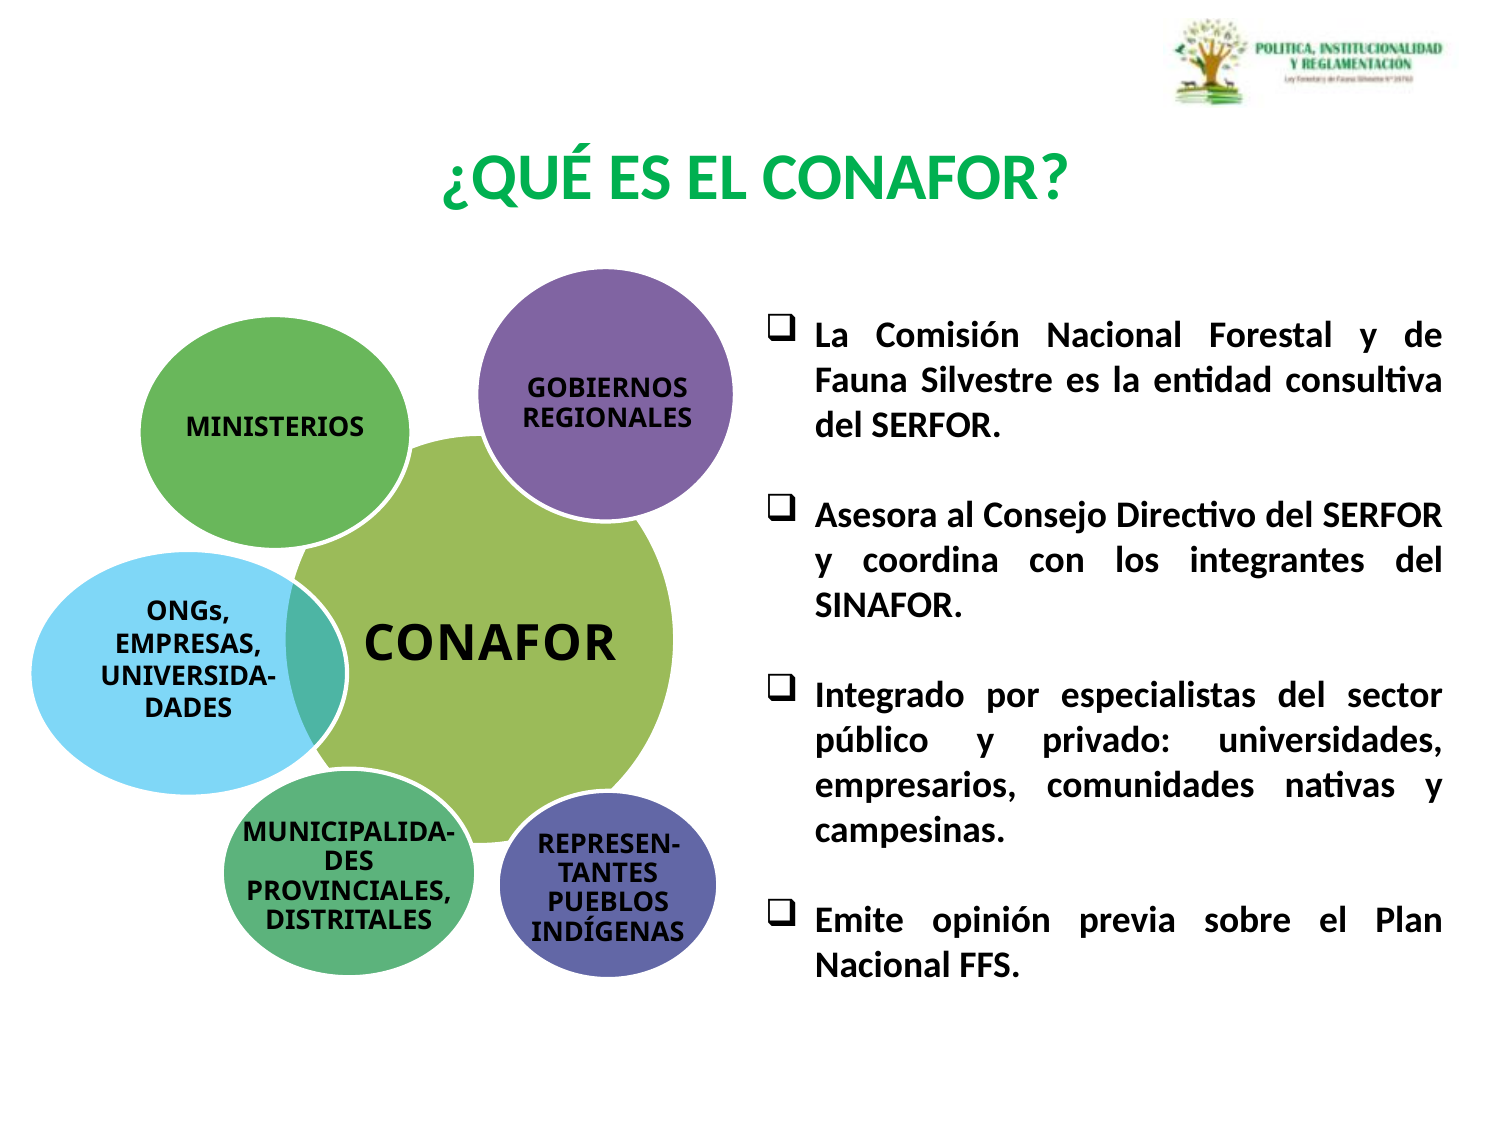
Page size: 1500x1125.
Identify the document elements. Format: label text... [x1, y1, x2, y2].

title ¿QUÉ ES EL CONAFOR? [41, 113, 1471, 233]
picture [1163, 18, 1460, 108]
list La Comisión Nacional Forestal y de Fauna Silvestre es la entidad consultiva del SERFOR. Asesora al Consejo Directivo del SERFOR y coordina con los integrantes del SINAFOR. Integrado por especialistas del sector público y privado: universidades, empresarios, comunidades nativas y campesinas. Emite opinión previa sobre el Plan Nacional FFS. [750, 302, 1459, 1000]
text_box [29, 266, 736, 980]
